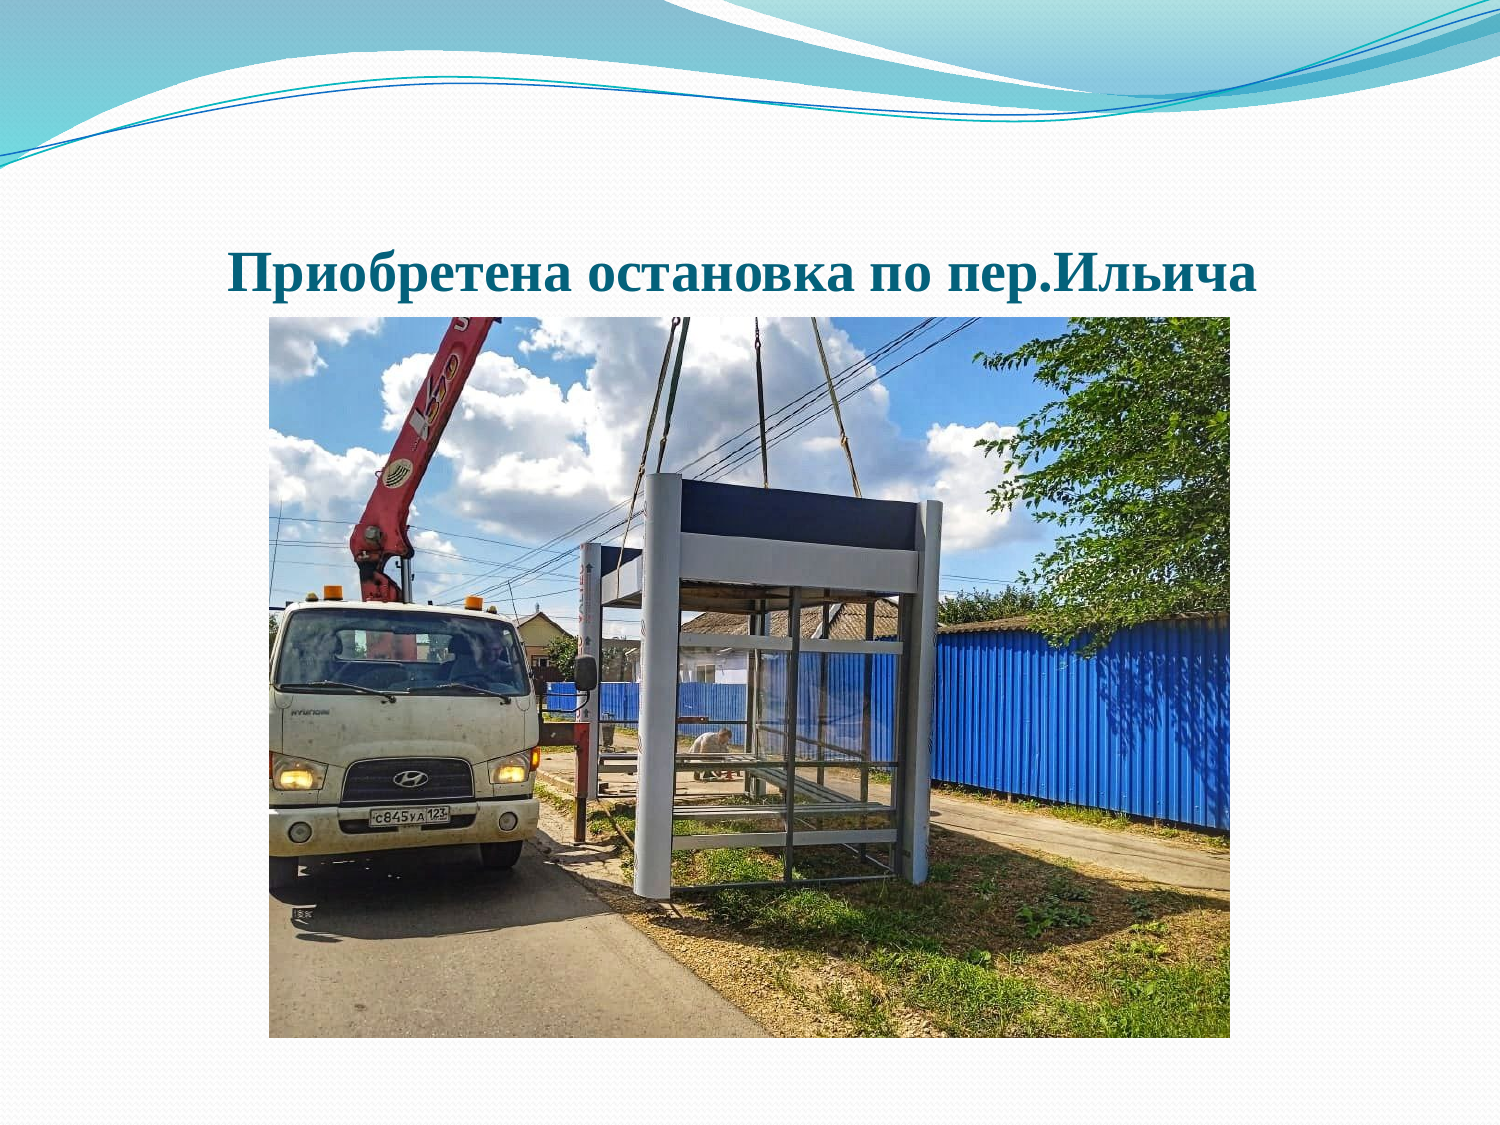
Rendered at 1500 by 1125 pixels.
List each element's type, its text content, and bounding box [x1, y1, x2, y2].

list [269, 317, 1231, 1038]
title Приобретена остановка по пер.Ильича [75, 115, 1425, 303]
